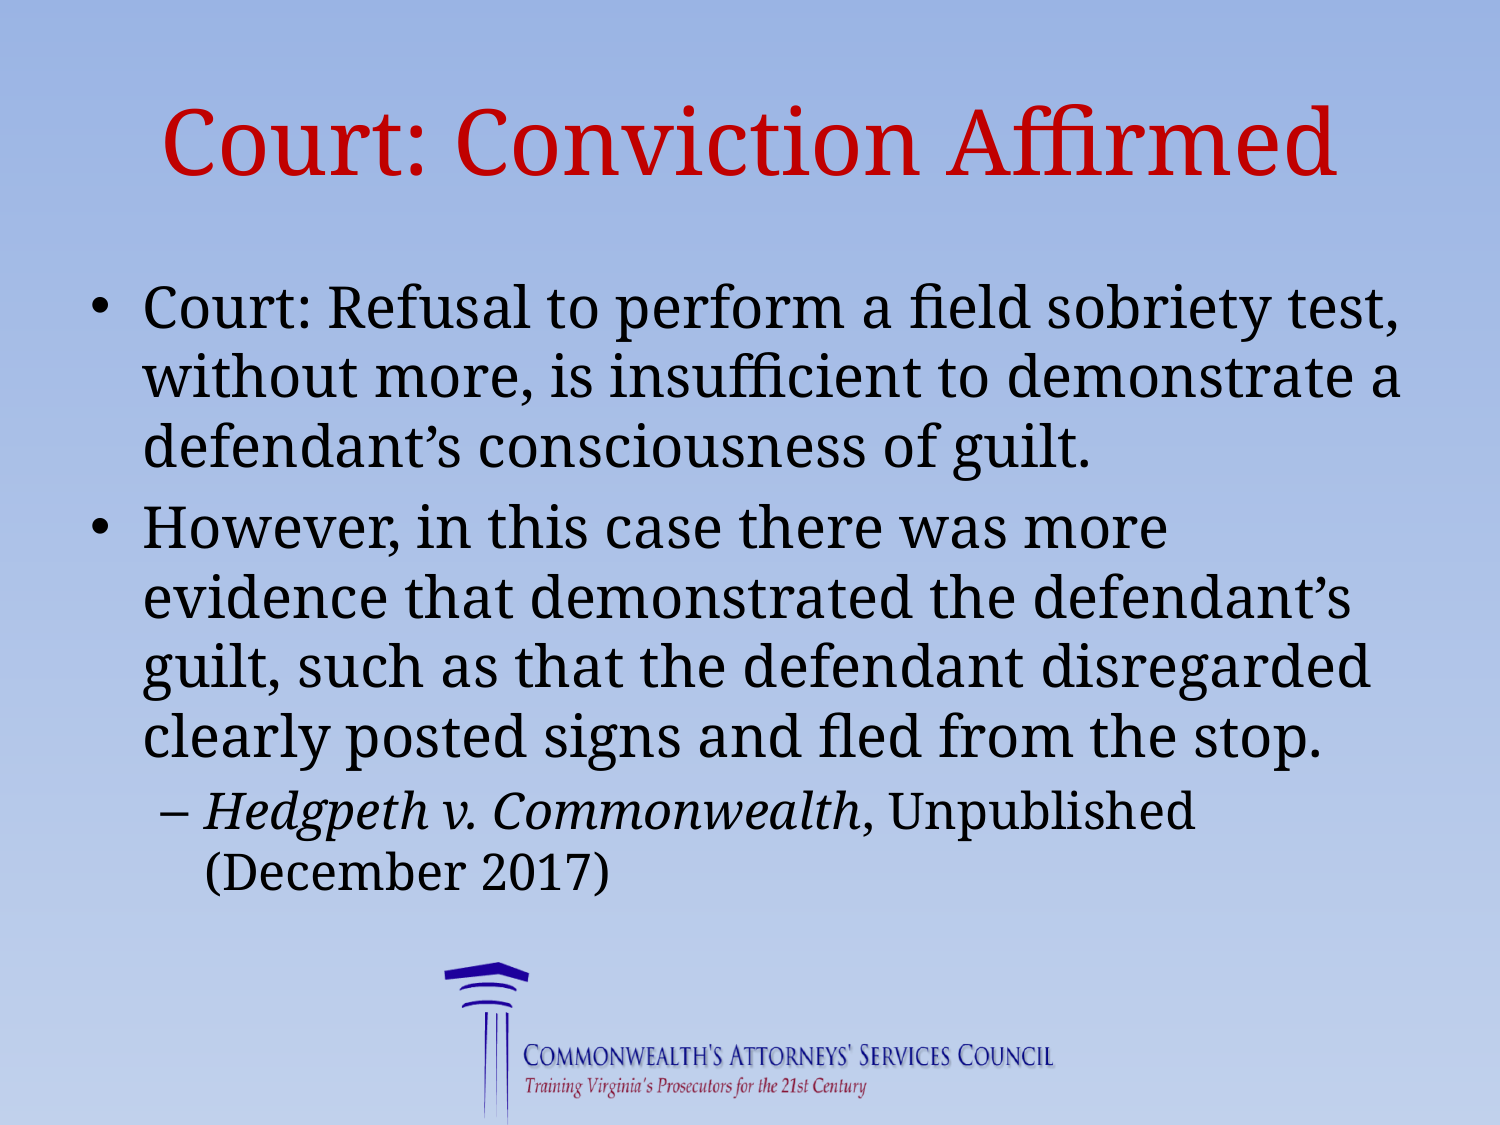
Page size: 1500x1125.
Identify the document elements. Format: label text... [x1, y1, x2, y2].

list Court: Refusal to perform a field sobriety test, without more, is insufficient to demonstrate a defendant’s consciousness of guilt. However, in this case there was more evidence that demonstrated the defendant’s guilt, such as that the defendant disregarded clearly posted signs and fled from the stop. Hedgpeth v. Commonwealth, Unpublished (December 2017) [75, 262, 1425, 950]
title Court: Conviction Affirmed [75, 45, 1425, 233]
picture [444, 962, 1056, 1125]
